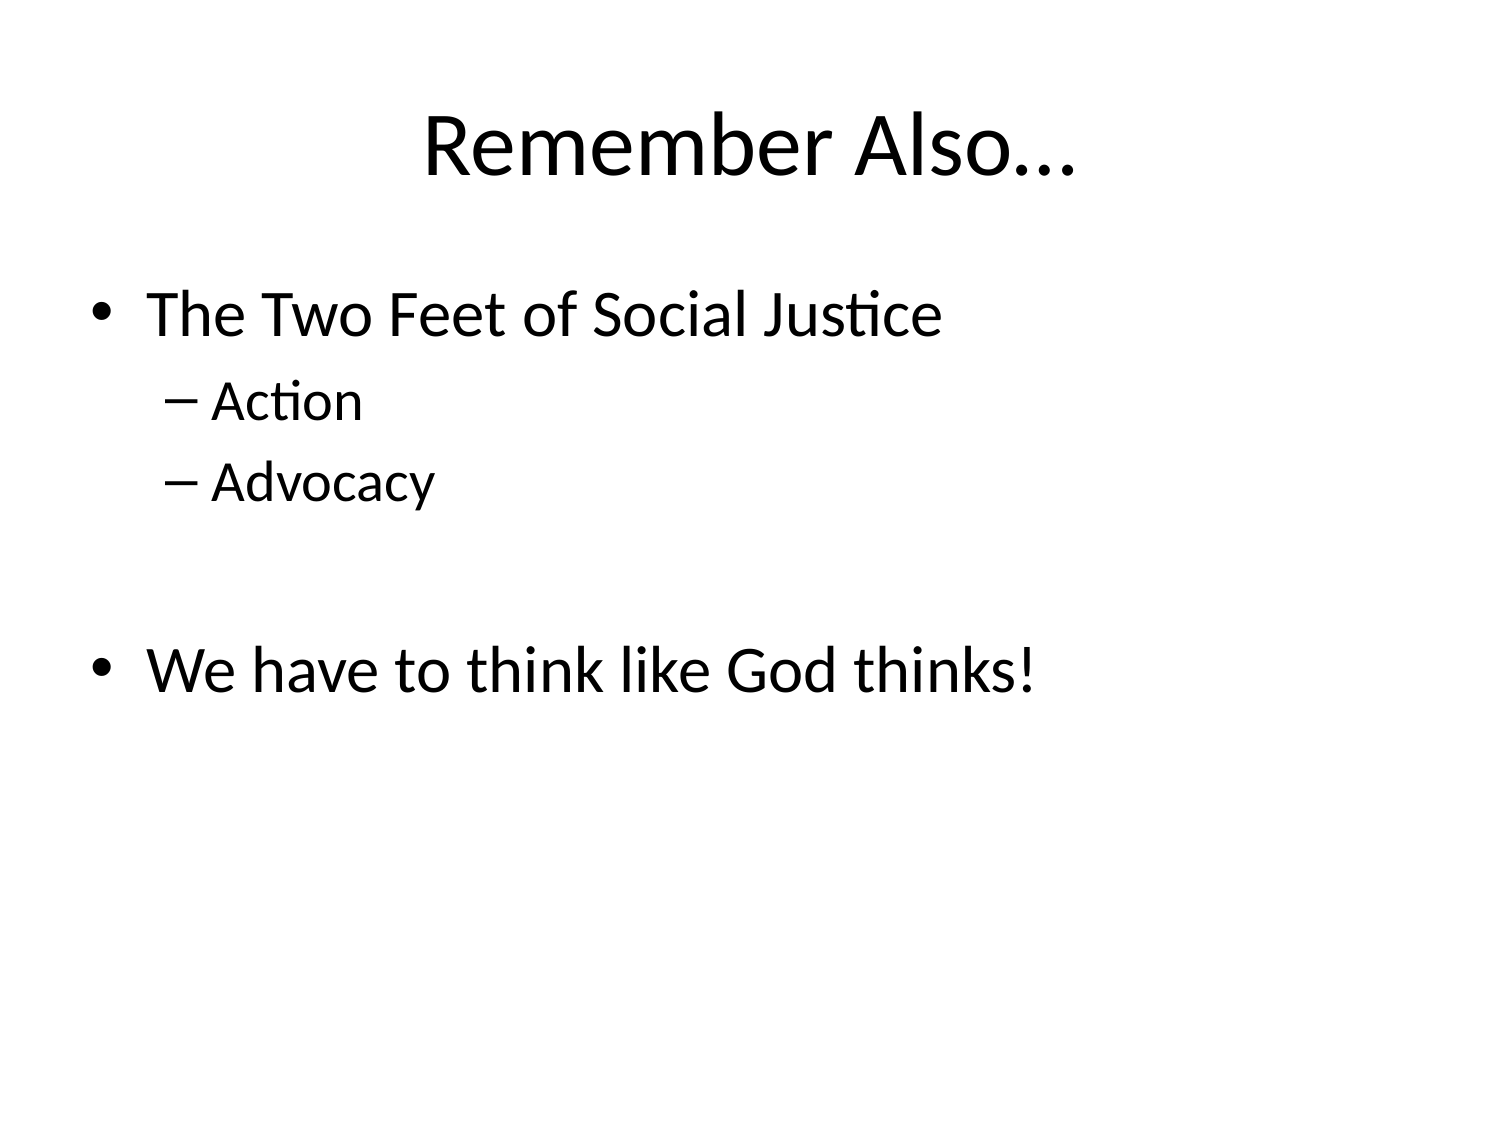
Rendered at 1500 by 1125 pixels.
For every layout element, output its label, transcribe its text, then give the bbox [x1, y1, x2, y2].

list The Two Feet of Social Justice Action Advocacy We have to think like God thinks! [75, 262, 1425, 1005]
title Remember Also… [75, 45, 1425, 233]
